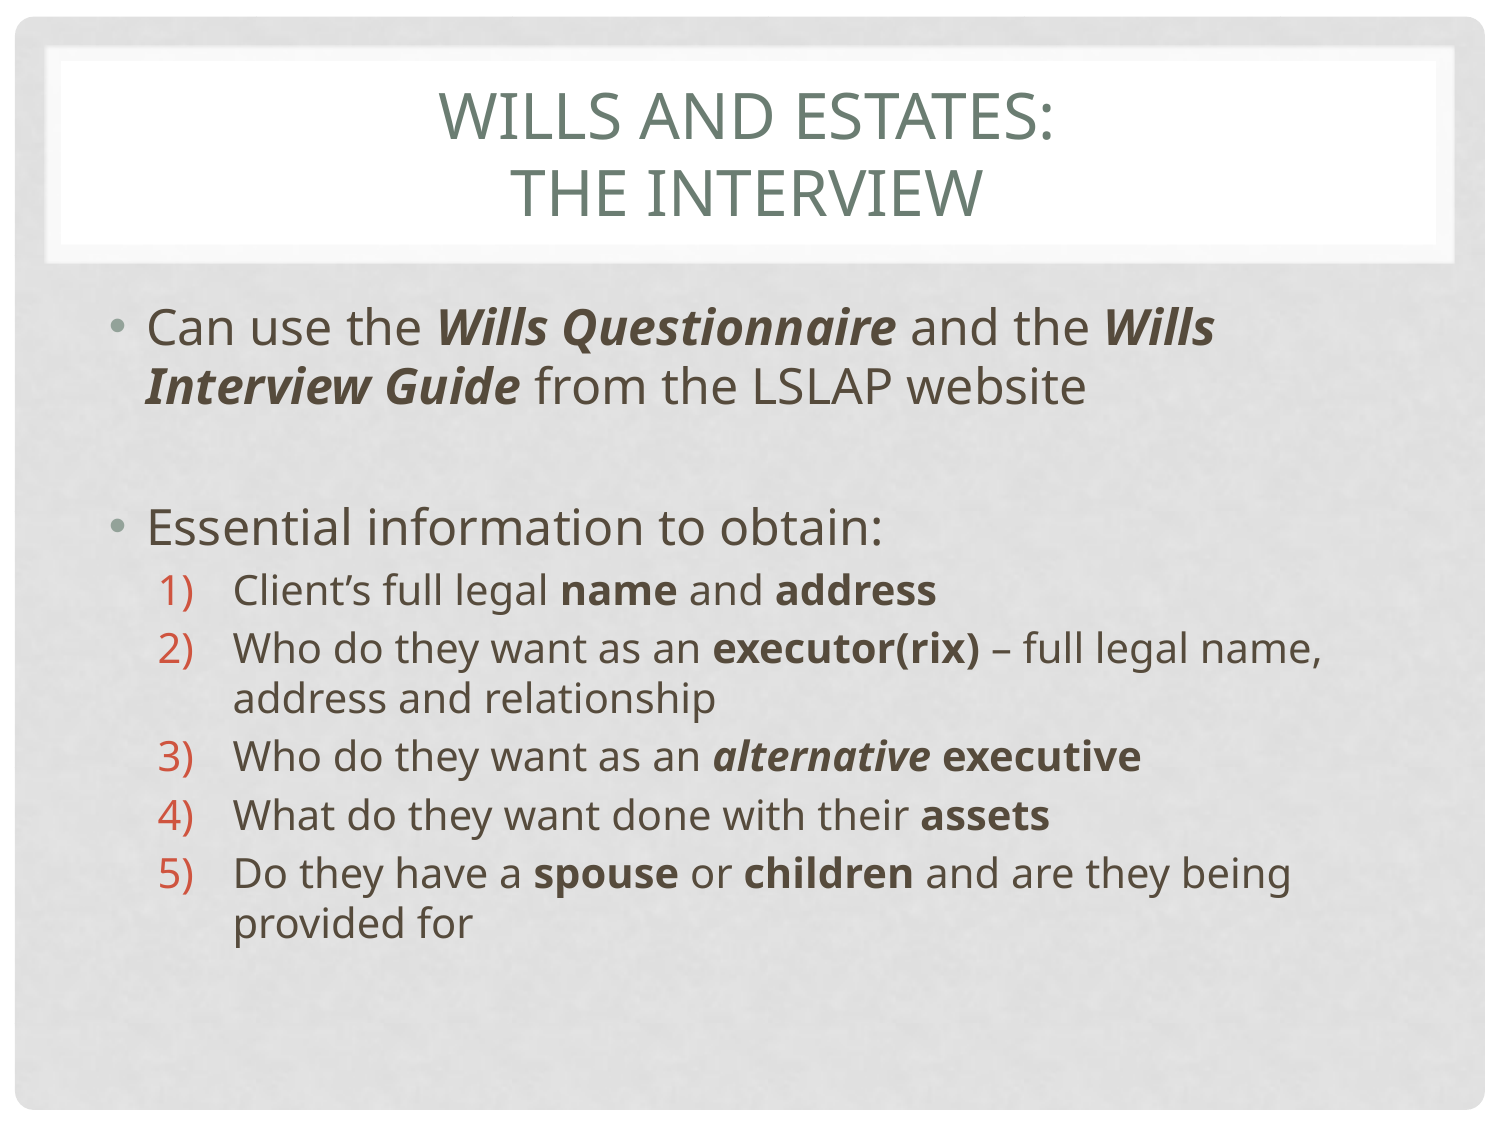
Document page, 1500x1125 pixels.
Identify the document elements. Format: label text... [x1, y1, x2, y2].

list Can use the Wills Questionnaire and the Wills Interview Guide from the LSLAP website Essential information to obtain: Client’s full legal name and address Who do they want as an executor(rix) – full legal name, address and relationship Who do they want as an alternative executive What do they want done with their assets Do they have a spouse or children and are they being provided for [75, 287, 1425, 1005]
title Wills and ESTATES: The interview [69, 66, 1425, 238]
